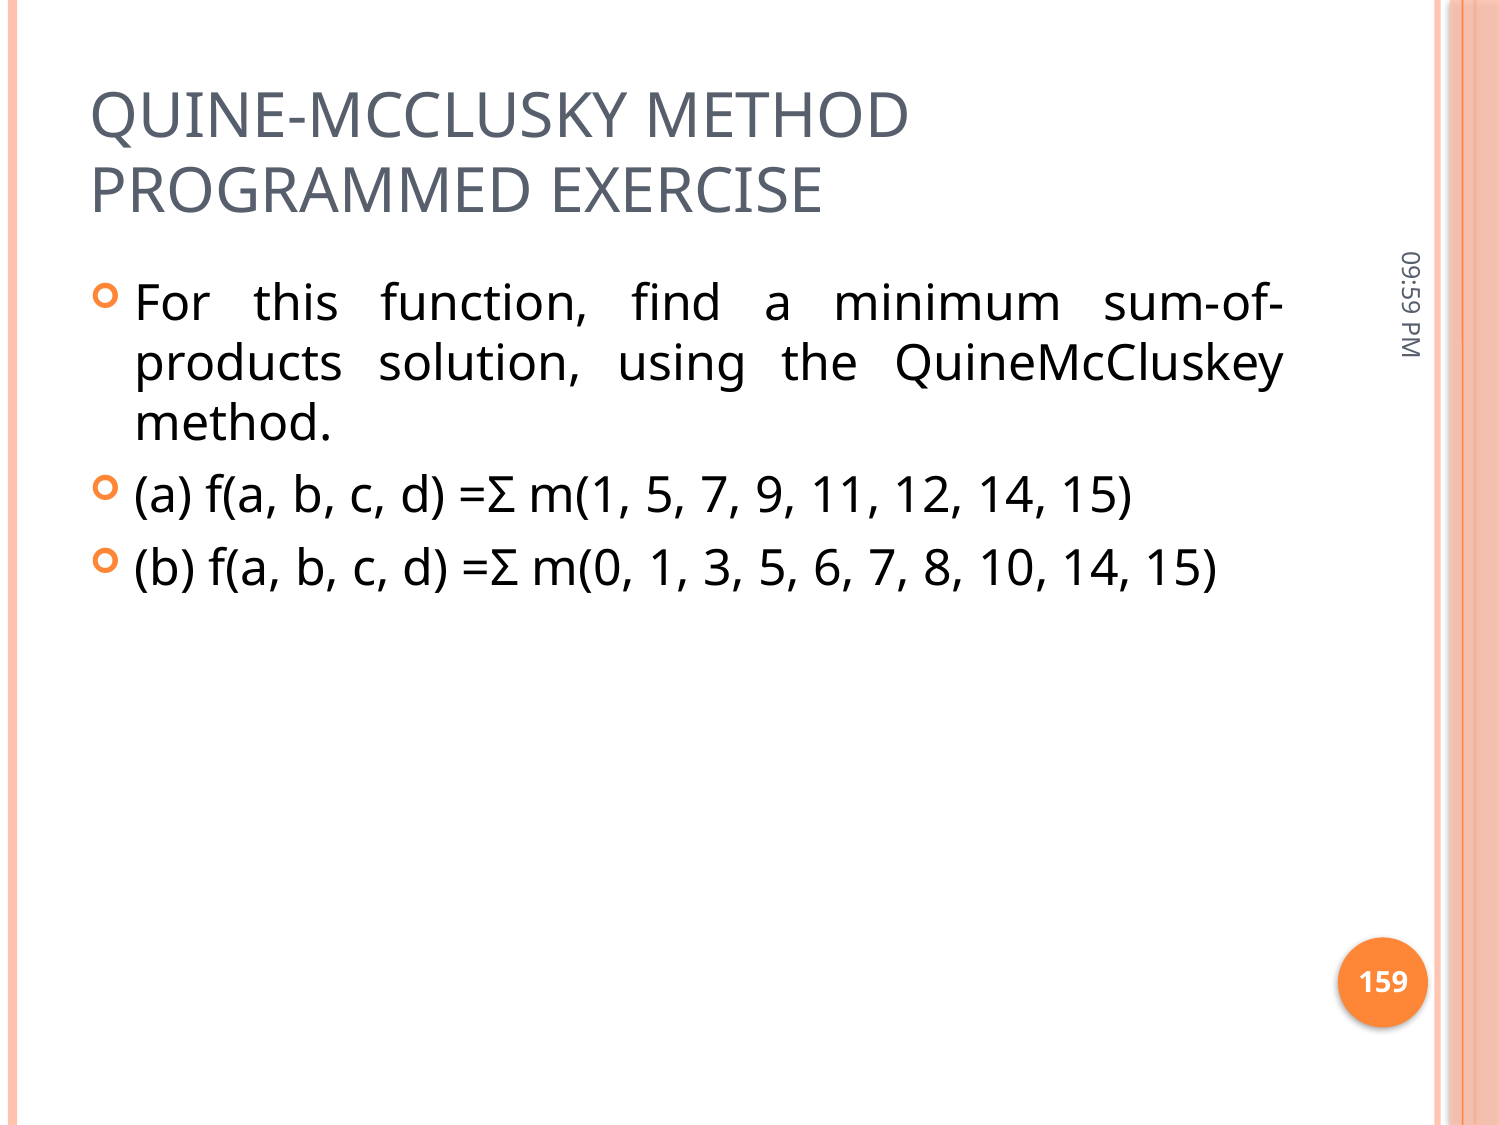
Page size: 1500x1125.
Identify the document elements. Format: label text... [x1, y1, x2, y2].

title QUINE-McCLUSKY METHOD Programmed Exercise [75, 45, 1300, 233]
list For this function, find a minimum sum-of-products solution, using the QuineMcCluskey method. (a) f(a, b, c, d) =Σ m(1, 5, 7, 9, 11, 12, 14, 15) (b) f(a, b, c, d) =Σ m(0, 1, 3, 5, 6, 7, 8, 10, 14, 15) [75, 262, 1300, 1062]
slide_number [1378, 43, 1442, 374]
slide_number 159 [1333, 940, 1434, 1027]
